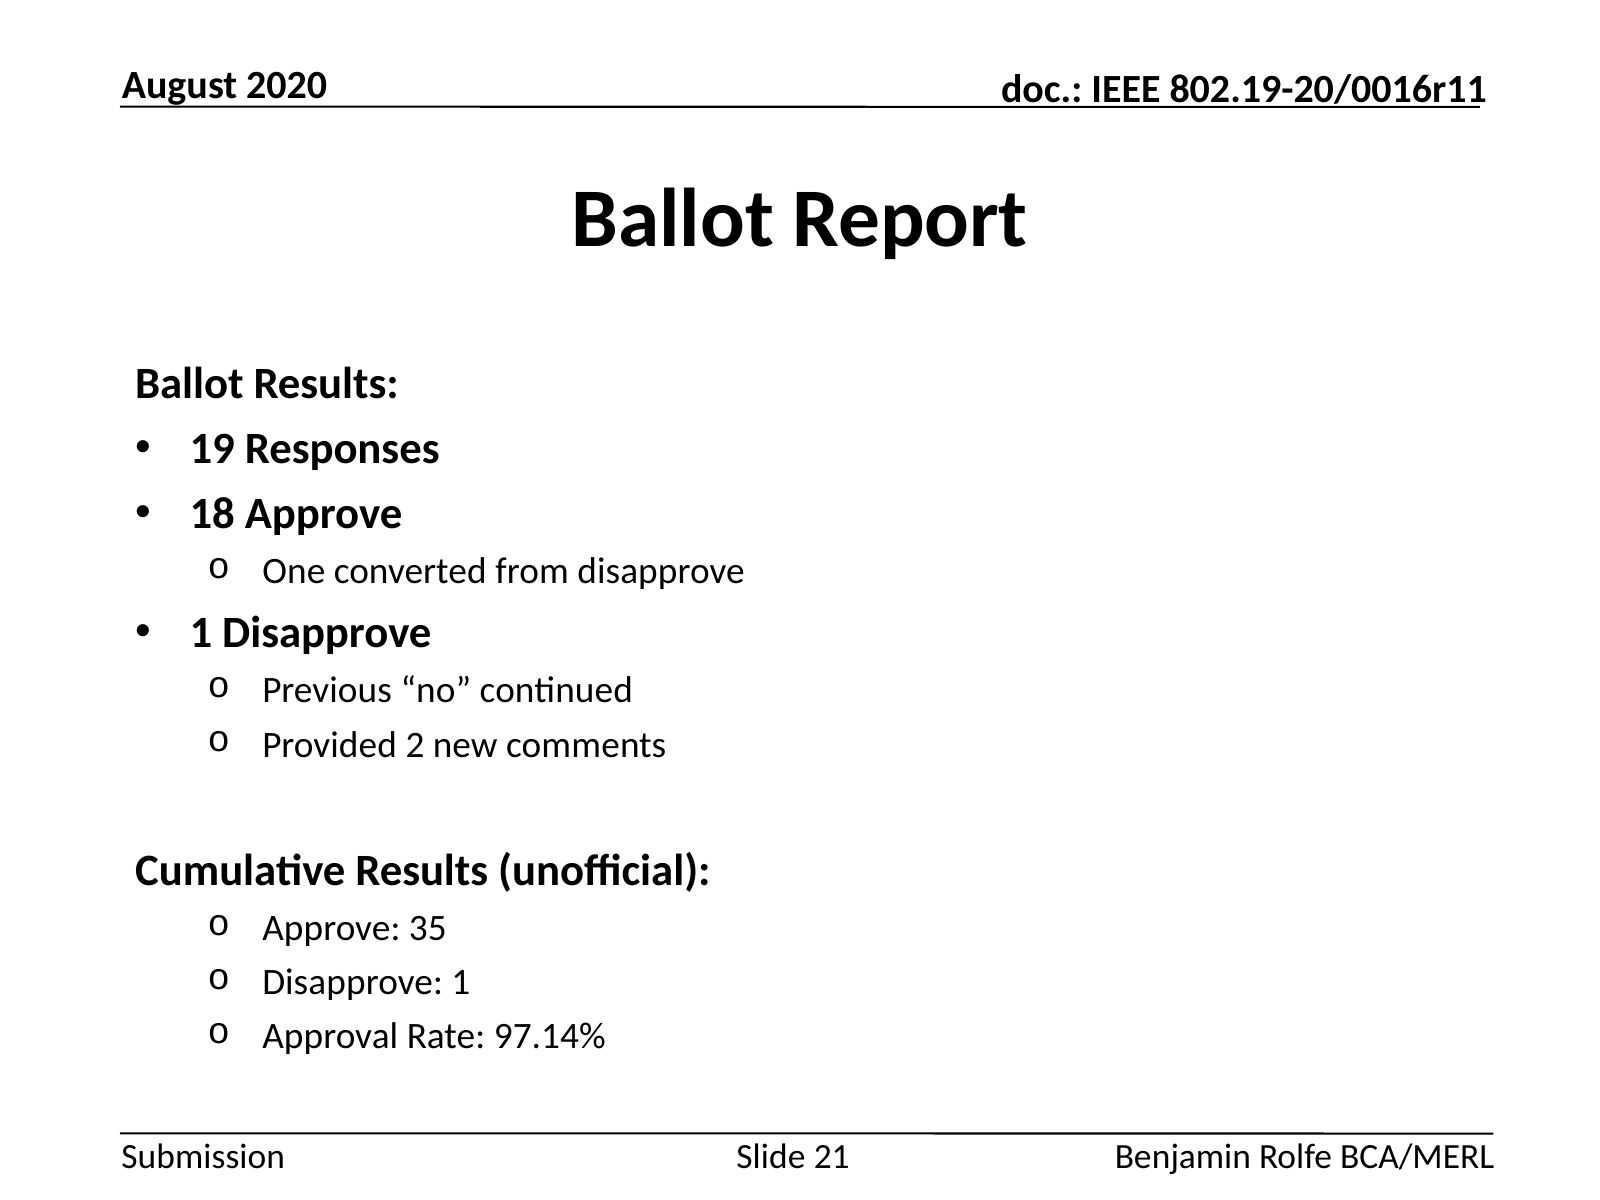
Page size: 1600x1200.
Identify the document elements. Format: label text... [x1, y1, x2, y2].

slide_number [121, 58, 451, 107]
title Ballot Report [119, 119, 1480, 307]
list Ballot Results: 19 Responses 18 Approve One converted from disapprove 1 Disapprove Previous “no” continued Provided 2 new comments Cumulative Results (unofficial): Approve: 35 Disapprove: 1 Approval Rate: 97.14% [119, 346, 1480, 1067]
slide_number Slide 21 [733, 1132, 854, 1197]
footer Benjamin Rolfe BCA/MERL [937, 1132, 1495, 1174]
